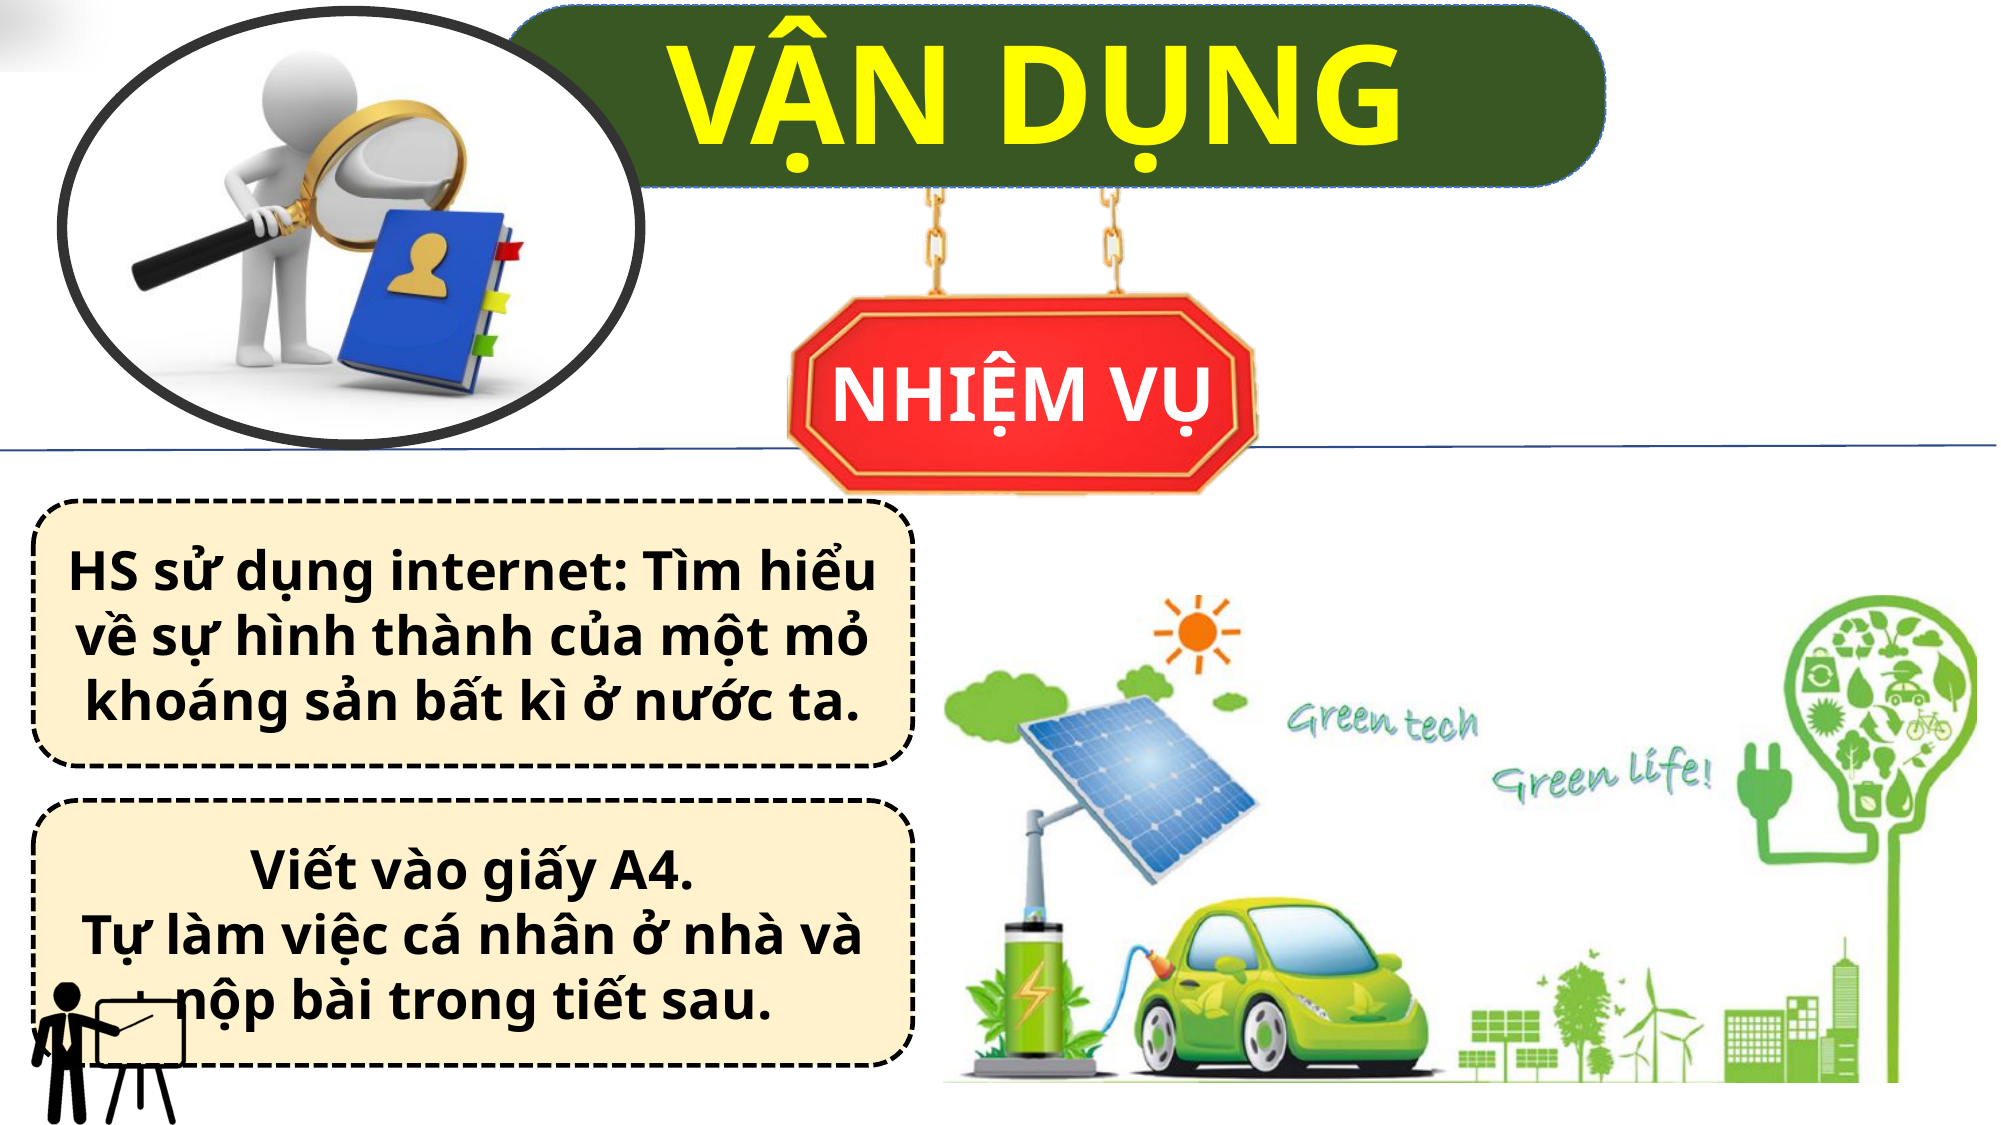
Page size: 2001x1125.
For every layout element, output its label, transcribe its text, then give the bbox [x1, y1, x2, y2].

picture [772, 162, 1274, 580]
picture [29, 975, 189, 1125]
picture [943, 595, 1977, 1083]
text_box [61, 11, 641, 445]
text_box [0, 445, 772, 451]
text_box HS sử dụng internet: Tìm hiểu về sự hình thành của một mỏ khoáng sản bất kì ở nước ta. [32, 499, 914, 768]
text_box [641, 180, 772, 189]
text_box [1274, 4, 1607, 189]
text_box VẬN DỤNG [536, 0, 1539, 180]
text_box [1274, 445, 1997, 451]
text_box Viết vào giấy A4. Tự làm việc cá nhân ở nhà và nộp bài trong tiết sau. [32, 799, 914, 1067]
